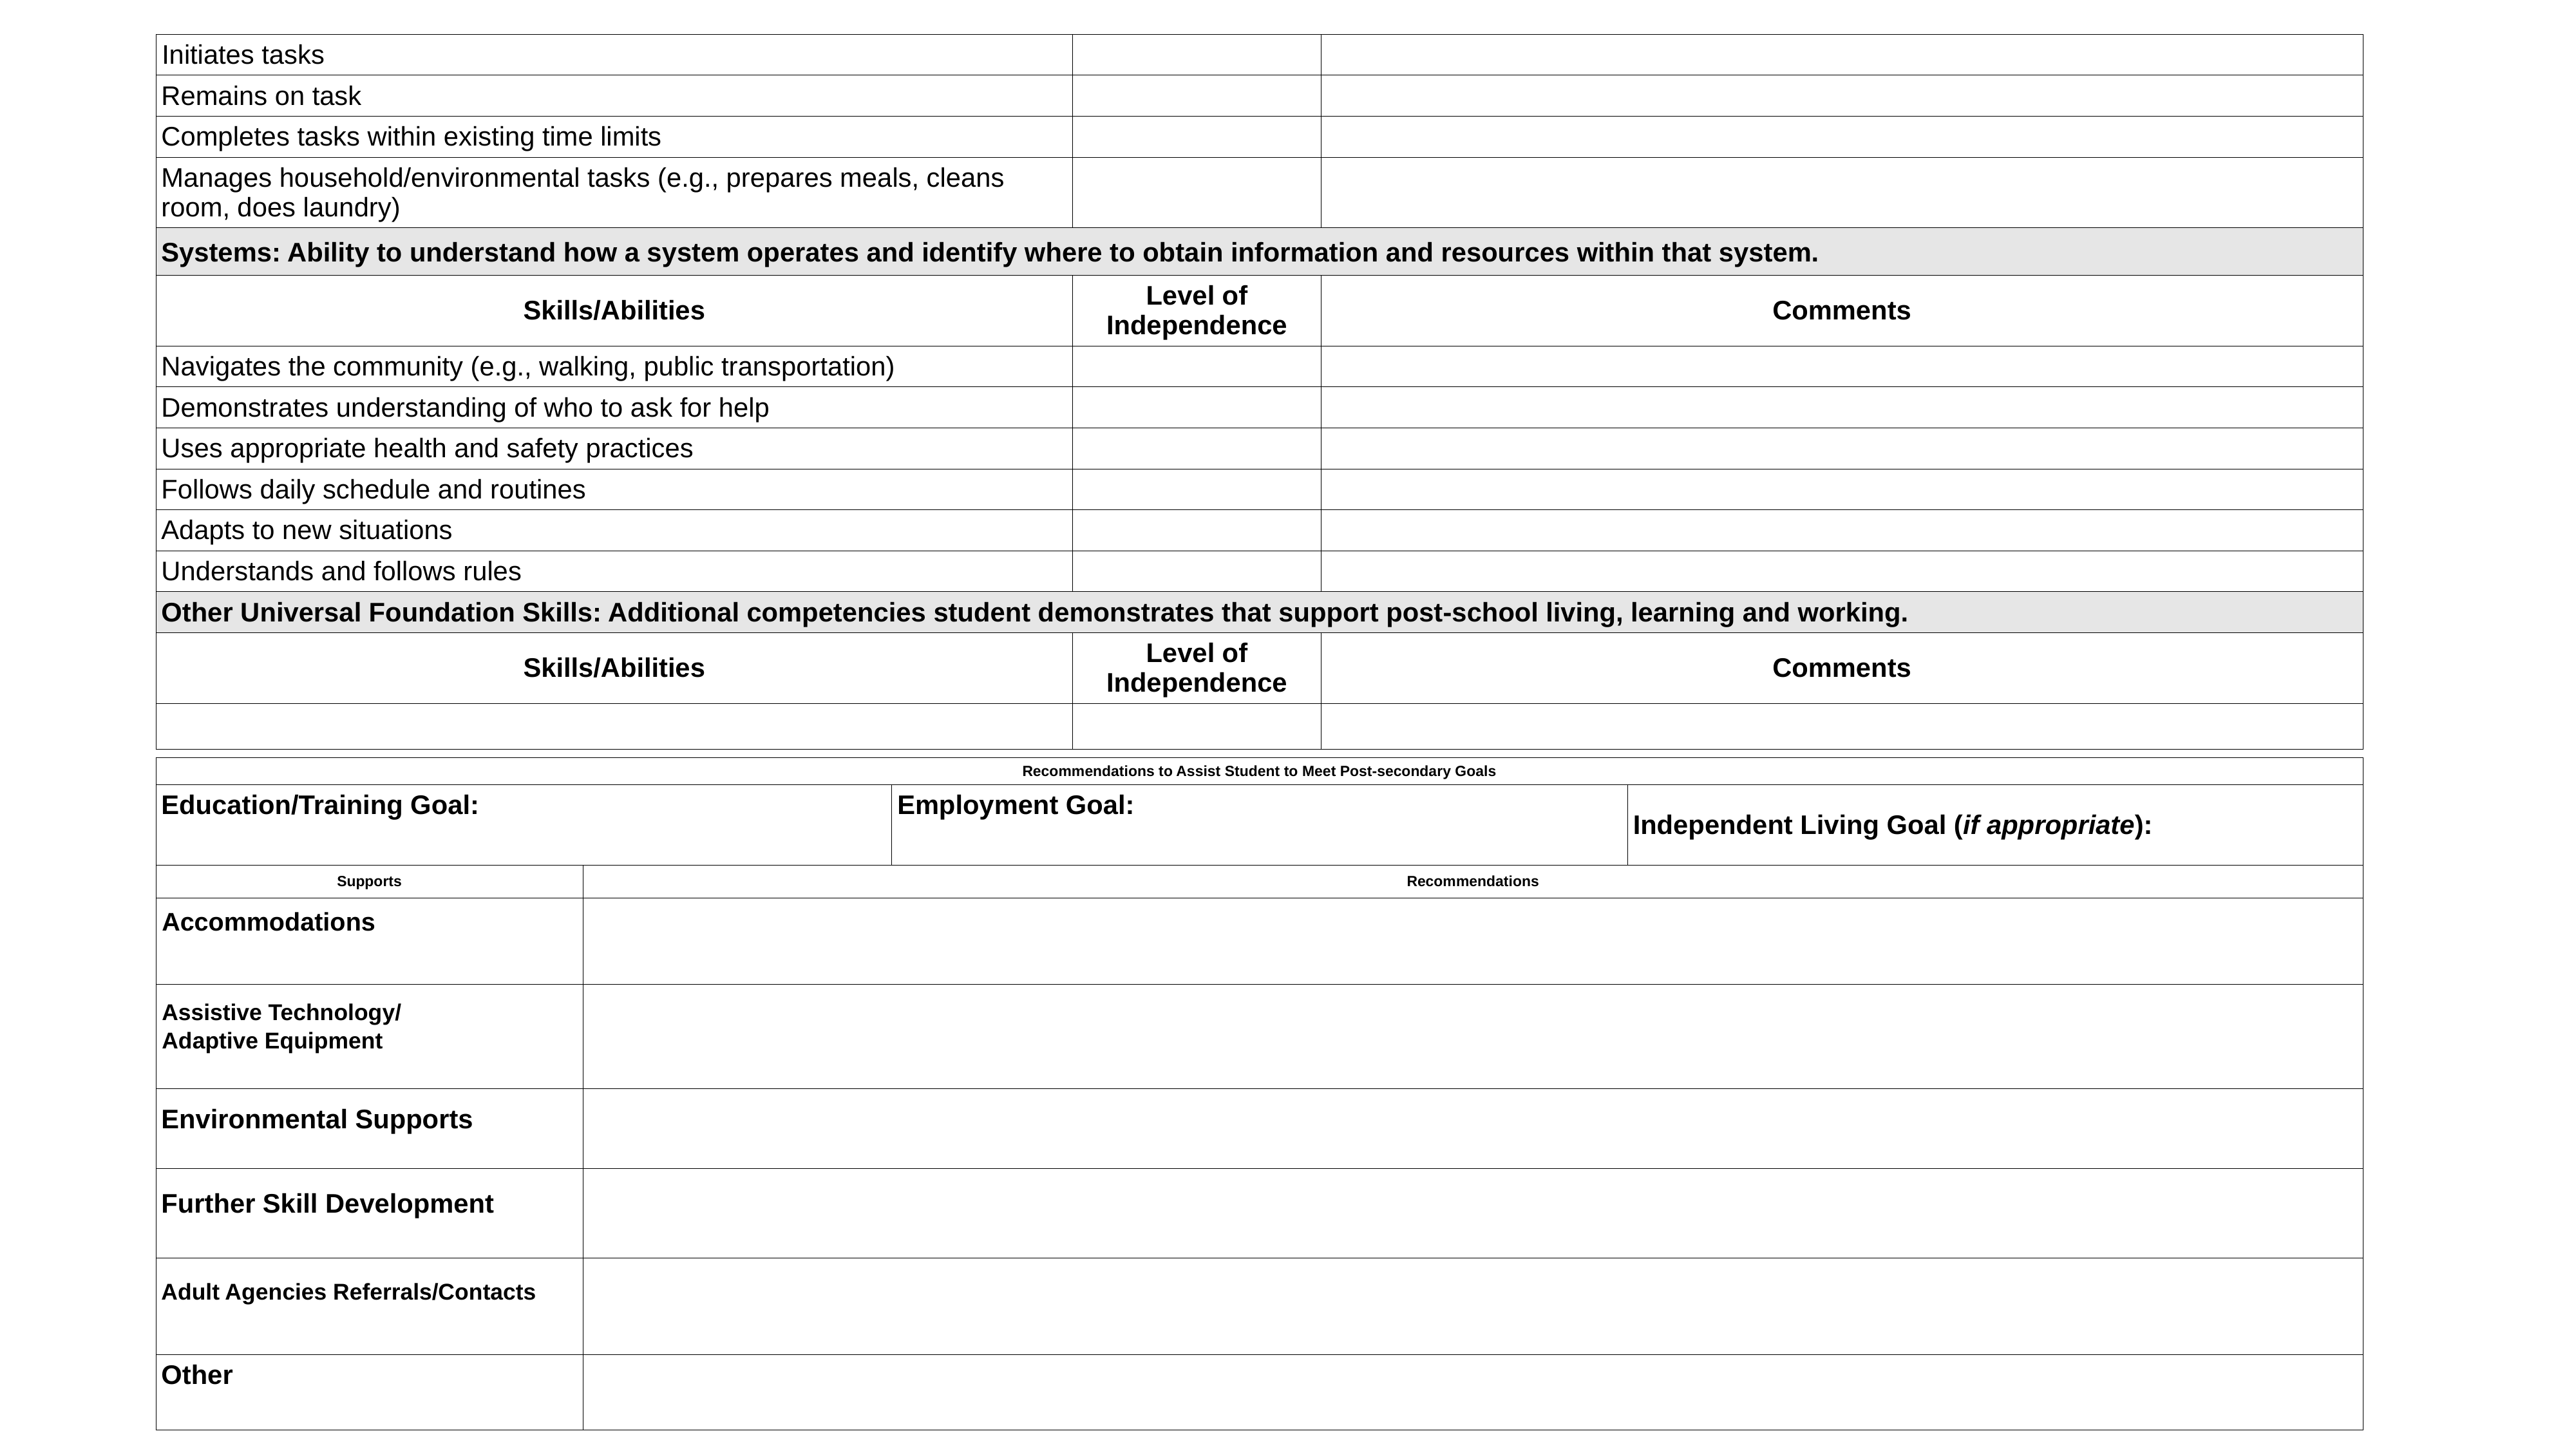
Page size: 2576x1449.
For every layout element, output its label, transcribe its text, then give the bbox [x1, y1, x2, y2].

table_cell Level of Independence [1073, 633, 1321, 703]
table_cell Environmental Supports [156, 1089, 583, 1168]
table_cell Employment Goal: [892, 785, 1627, 865]
table_cell Remains on task [156, 75, 1072, 116]
table_cell Assistive Technology/ Adaptive Equipment [156, 985, 583, 1088]
table_cell [1073, 469, 1321, 509]
table_cell [583, 1169, 2363, 1258]
table_cell Skills/Abilities [156, 276, 1072, 346]
table_cell [1321, 117, 2363, 157]
table_header [1321, 35, 2363, 75]
table_cell Comments [1321, 276, 2363, 346]
table_cell Understands and follows rules [156, 551, 1072, 591]
table_cell [1073, 158, 1321, 227]
table_cell Education/Training Goal: [156, 785, 891, 865]
table_cell Navigates the community (e.g., walking, public transportation) [156, 346, 1072, 386]
table_cell [1073, 75, 1321, 116]
table_cell [1321, 428, 2363, 469]
table_cell Systems: Ability to understand how a system operates and identify where to obtain information and resources within that system. [156, 228, 2363, 275]
table_cell Manages household/environmental tasks (e.g., prepares meals, cleans room, does laundry) [156, 158, 1072, 227]
table_cell Other [156, 1355, 583, 1430]
table_cell [1321, 551, 2363, 591]
table_cell Comments [1321, 633, 2363, 703]
table_cell Adapts to new situations [156, 510, 1072, 551]
table_cell Other Universal Foundation Skills: Additional competencies student demonstrates that support post-school living, learning and working. [156, 592, 2363, 632]
table_cell Independent Living Goal (if appropriate): [1628, 785, 2363, 865]
table_header Initiates tasks [156, 35, 1072, 75]
table_cell [583, 1355, 2363, 1430]
table_cell Supports [156, 866, 583, 898]
table_cell Uses appropriate health and safety practices [156, 428, 1072, 469]
table_cell Skills/Abilities [156, 633, 1072, 703]
table_cell Recommendations [583, 866, 2363, 898]
table_cell [1321, 510, 2363, 551]
table_cell [583, 985, 2363, 1088]
table_cell Further Skill Development [156, 1169, 583, 1258]
table_cell [1321, 387, 2363, 428]
table_cell [1321, 346, 2363, 386]
table_cell [1321, 469, 2363, 509]
table_cell Follows daily schedule and routines [156, 469, 1072, 509]
table_cell Accommodations [156, 898, 583, 984]
table_cell [1073, 346, 1321, 386]
table_cell [1073, 551, 1321, 591]
table_header [1073, 35, 1321, 75]
table_cell [583, 1258, 2363, 1354]
table_cell [583, 1089, 2363, 1168]
table_cell Demonstrates understanding of who to ask for help [156, 387, 1072, 428]
table_cell [1073, 510, 1321, 551]
table_cell [1321, 158, 2363, 227]
table_cell [1073, 428, 1321, 469]
table_cell [1321, 704, 2363, 749]
table_cell Adult Agencies Referrals/Contacts [156, 1258, 583, 1354]
table_cell [1073, 117, 1321, 157]
table_cell [1321, 75, 2363, 116]
table_cell [583, 898, 2363, 984]
table_cell Level of Independence [1073, 276, 1321, 346]
table_cell [1073, 704, 1321, 749]
table_cell Completes tasks within existing time limits [156, 117, 1072, 157]
table_header Recommendations to Assist Student to Meet Post-secondary Goals [156, 758, 2363, 784]
table_cell [1073, 387, 1321, 428]
table_cell [156, 704, 1072, 749]
